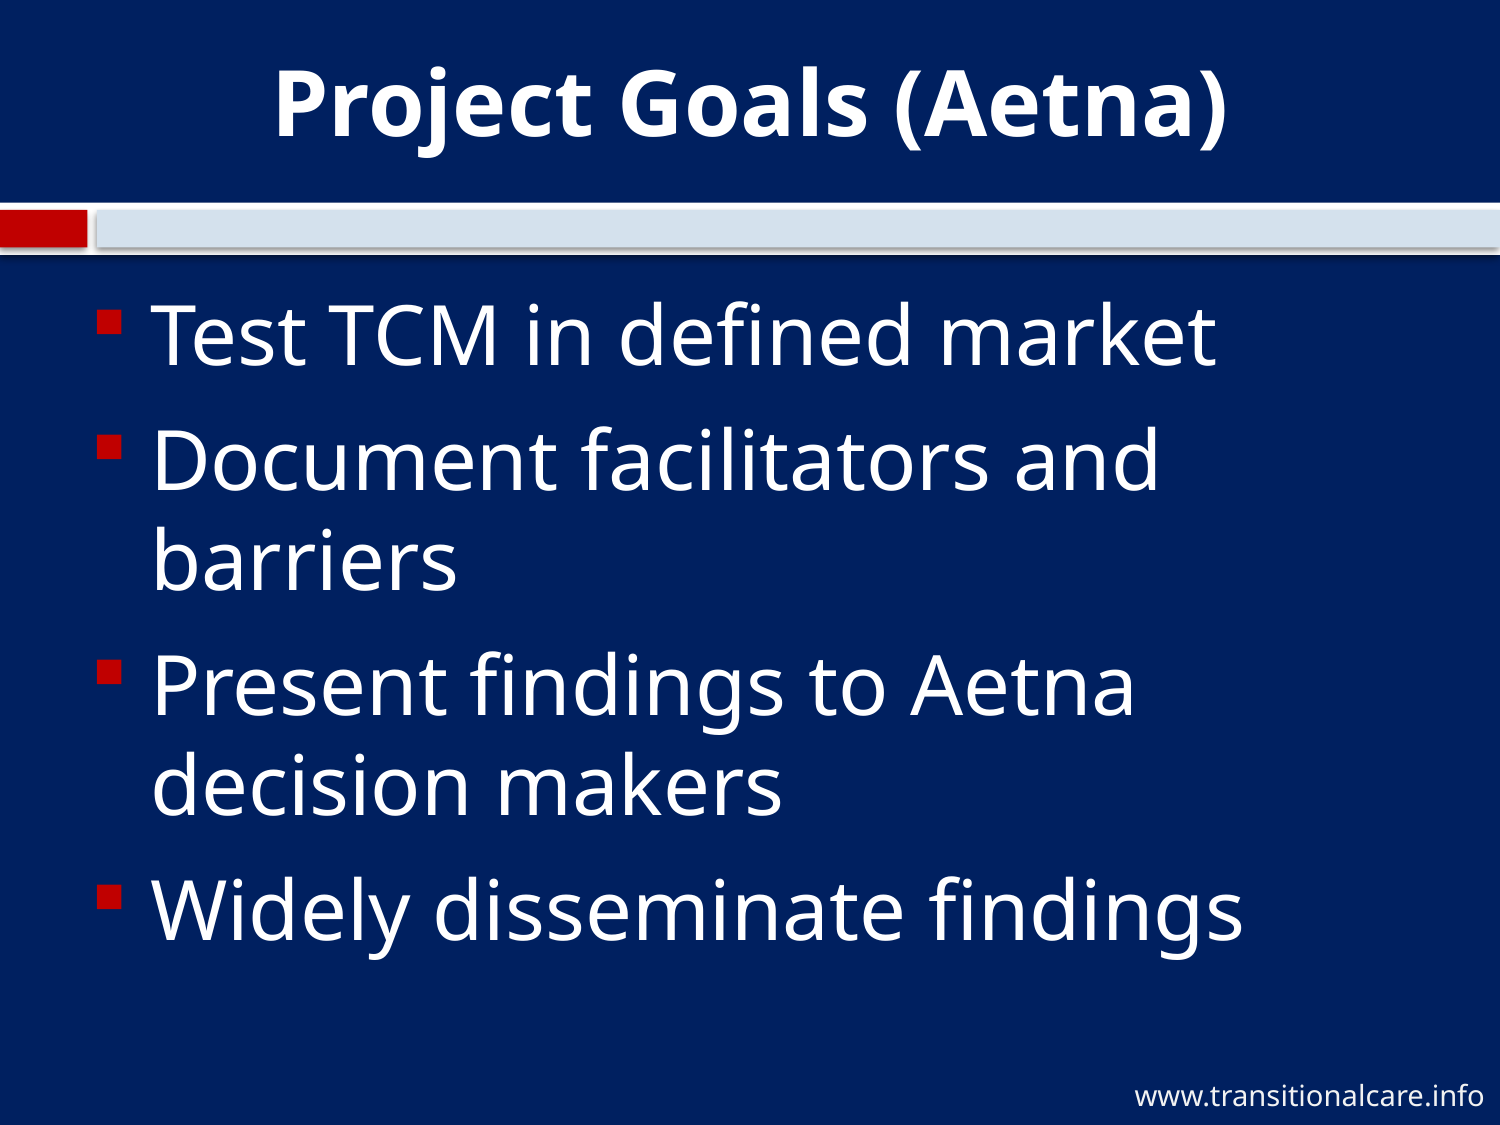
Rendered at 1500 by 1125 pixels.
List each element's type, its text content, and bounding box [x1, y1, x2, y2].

list Test TCM in defined market Document facilitators and barriers Present findings to Aetna decision makers Widely disseminate findings [74, 274, 1451, 1038]
footer www.transitionalcare.info [610, 1065, 1500, 1125]
title Project Goals (Aetna) [0, 0, 1500, 201]
